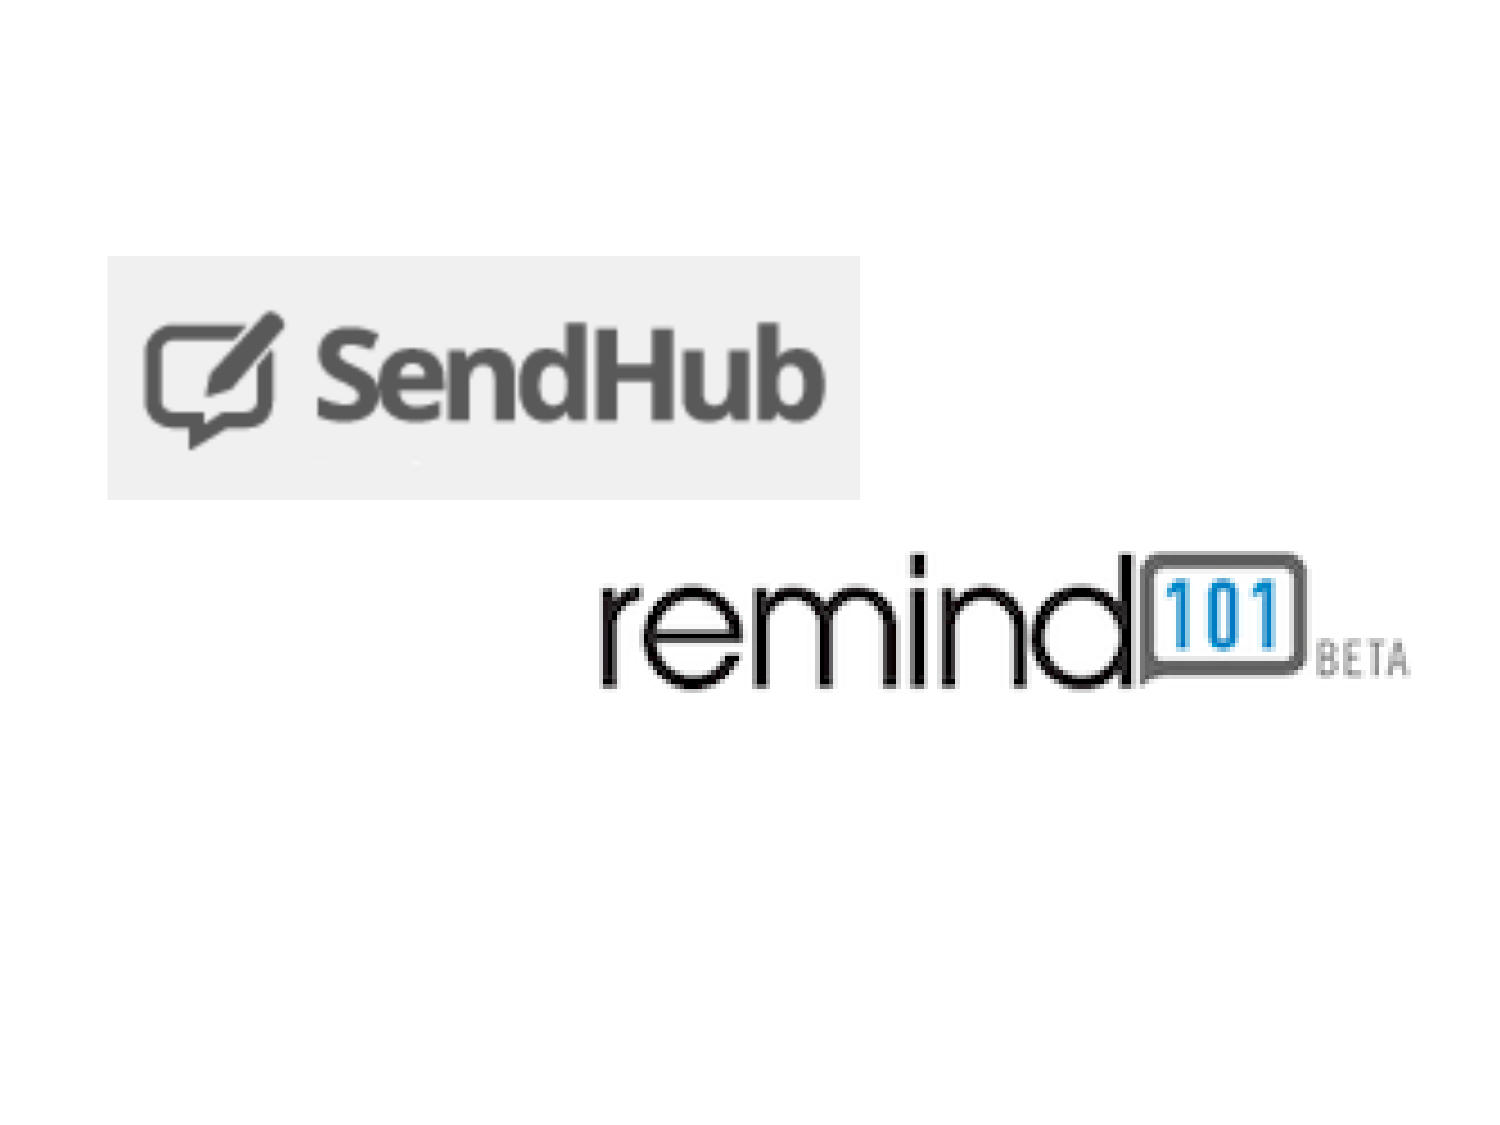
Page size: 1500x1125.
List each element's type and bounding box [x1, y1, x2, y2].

text_box [563, 533, 1434, 735]
text_box [107, 256, 861, 500]
